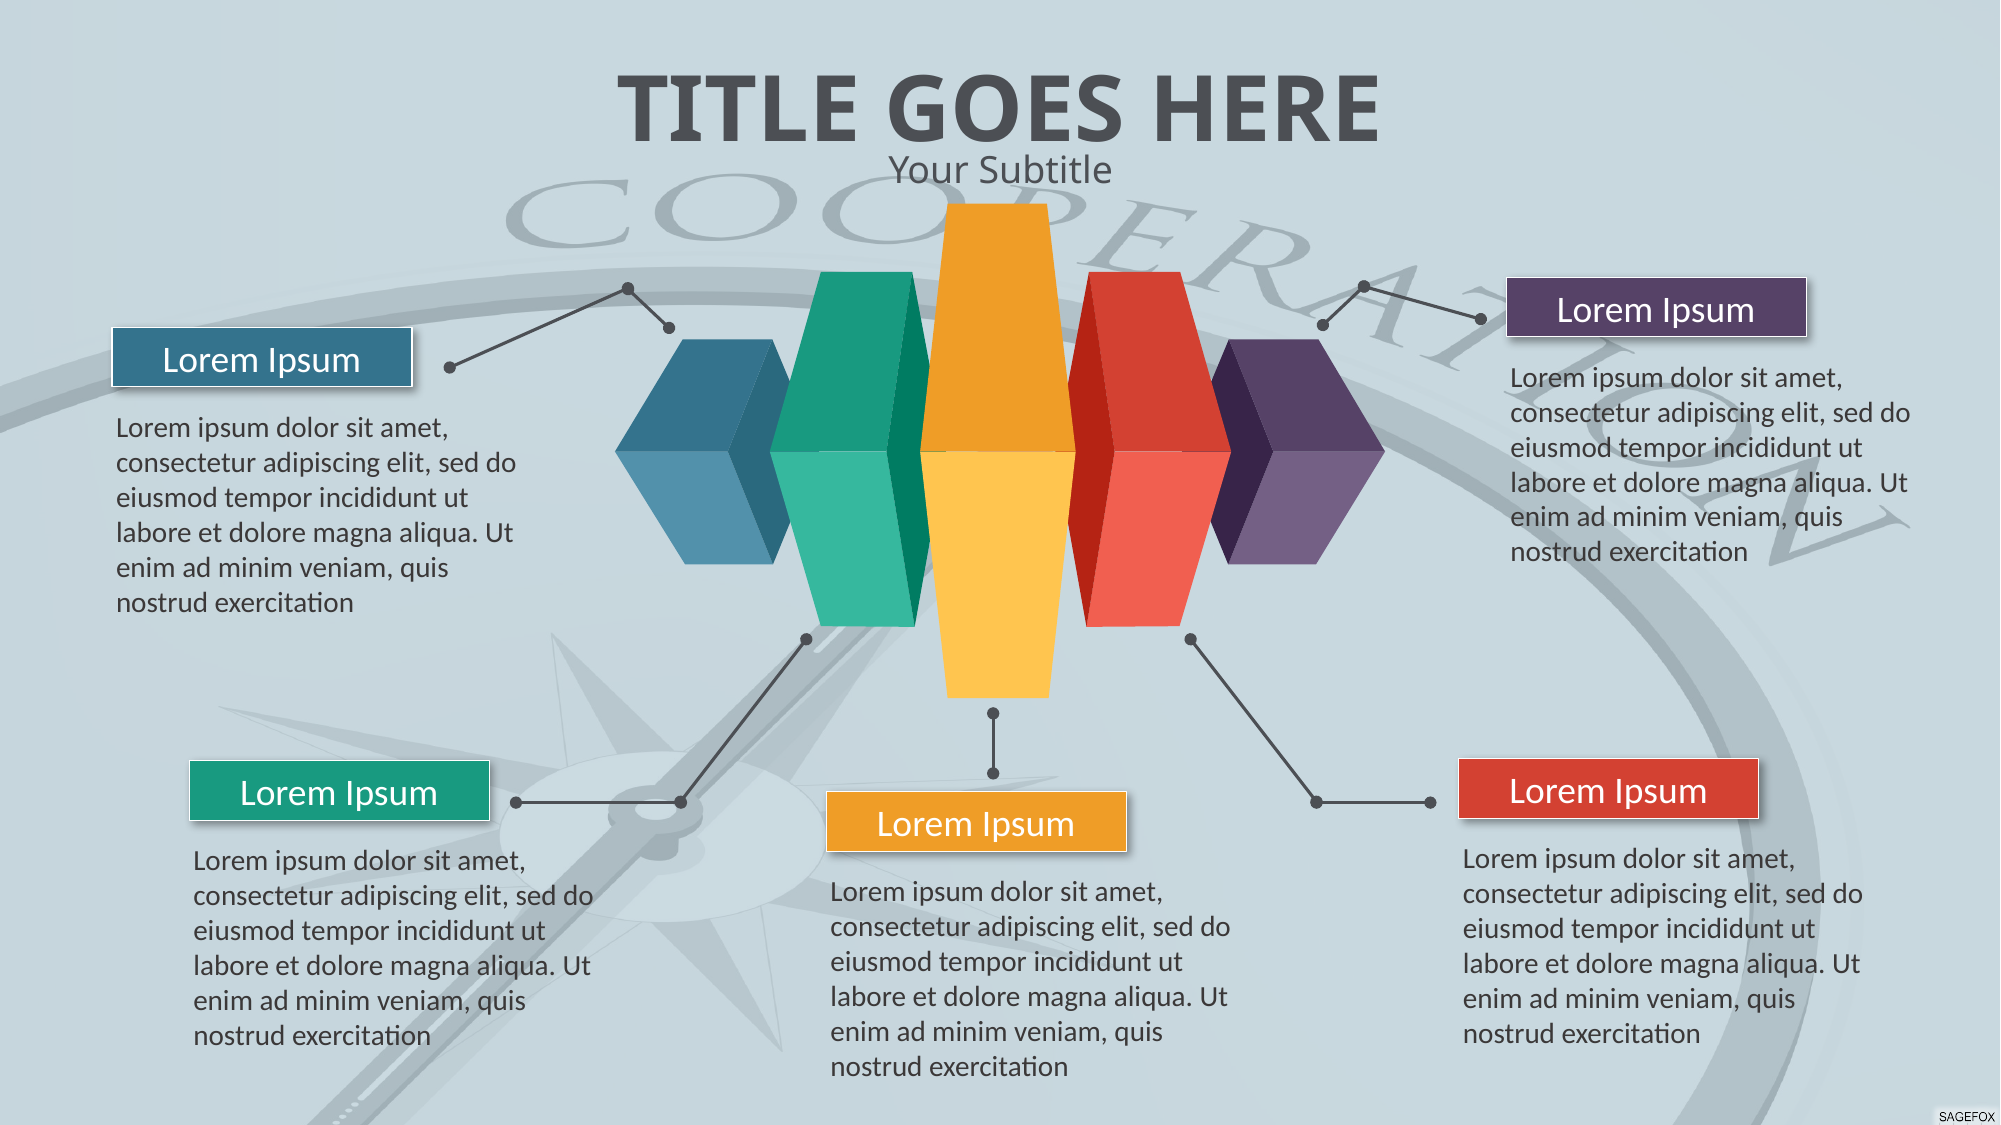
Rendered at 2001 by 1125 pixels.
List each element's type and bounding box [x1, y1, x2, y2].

picture [1936, 1111, 1997, 1125]
text_box [1190, 639, 1431, 803]
text_box [820, 791, 1251, 1090]
text_box [1076, 271, 1232, 627]
text_box [920, 203, 1076, 699]
text_box [1342, 269, 1462, 375]
text_box [515, 639, 807, 803]
text_box [769, 271, 920, 627]
text_box [1500, 276, 1931, 578]
text_box [183, 760, 614, 1059]
text_box [493, 257, 626, 438]
text_box [106, 327, 537, 626]
text_box [548, 42, 1452, 199]
text_box [1452, 758, 1884, 1057]
text_box [1232, 339, 1385, 565]
text_box [614, 339, 769, 565]
